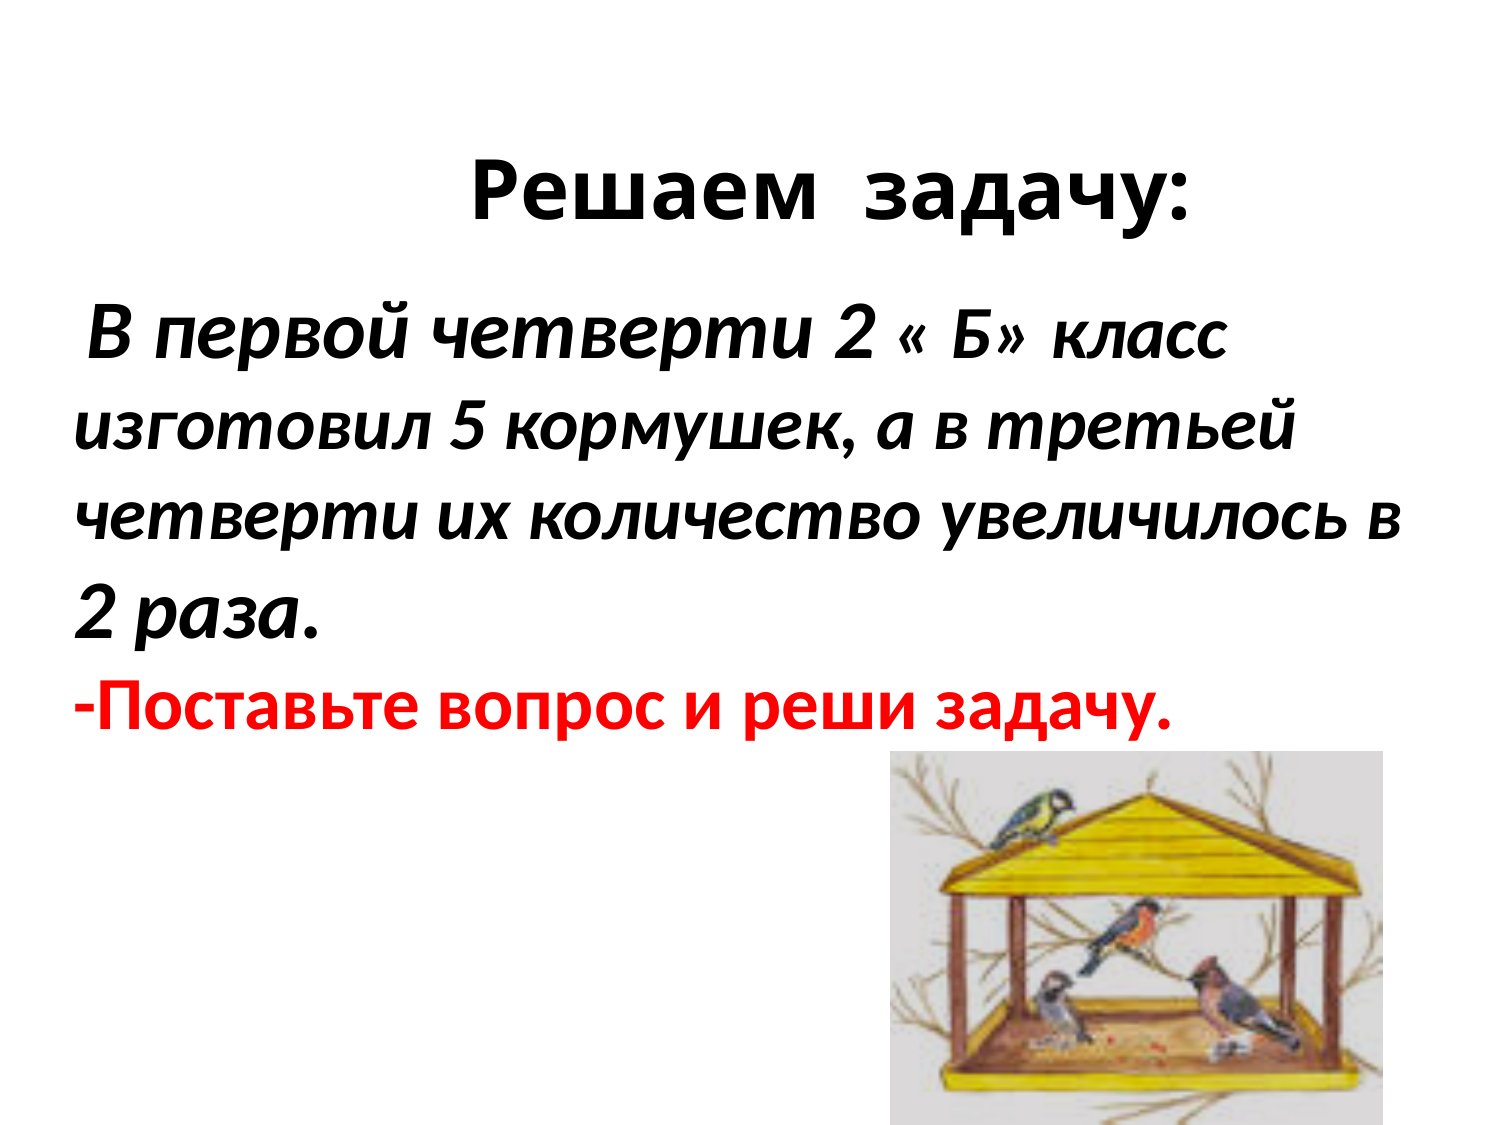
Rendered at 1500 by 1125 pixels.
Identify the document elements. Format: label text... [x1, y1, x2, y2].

text_box В первой четверти 2 « Б» класс изготовил 5 кормушек, а в третьей четверти их количество увеличилось в 2 раза. -Поставьте вопрос и реши задачу. [58, 267, 1442, 753]
picture [890, 751, 1383, 1125]
text_box Решаем задачу: [163, 128, 1289, 244]
